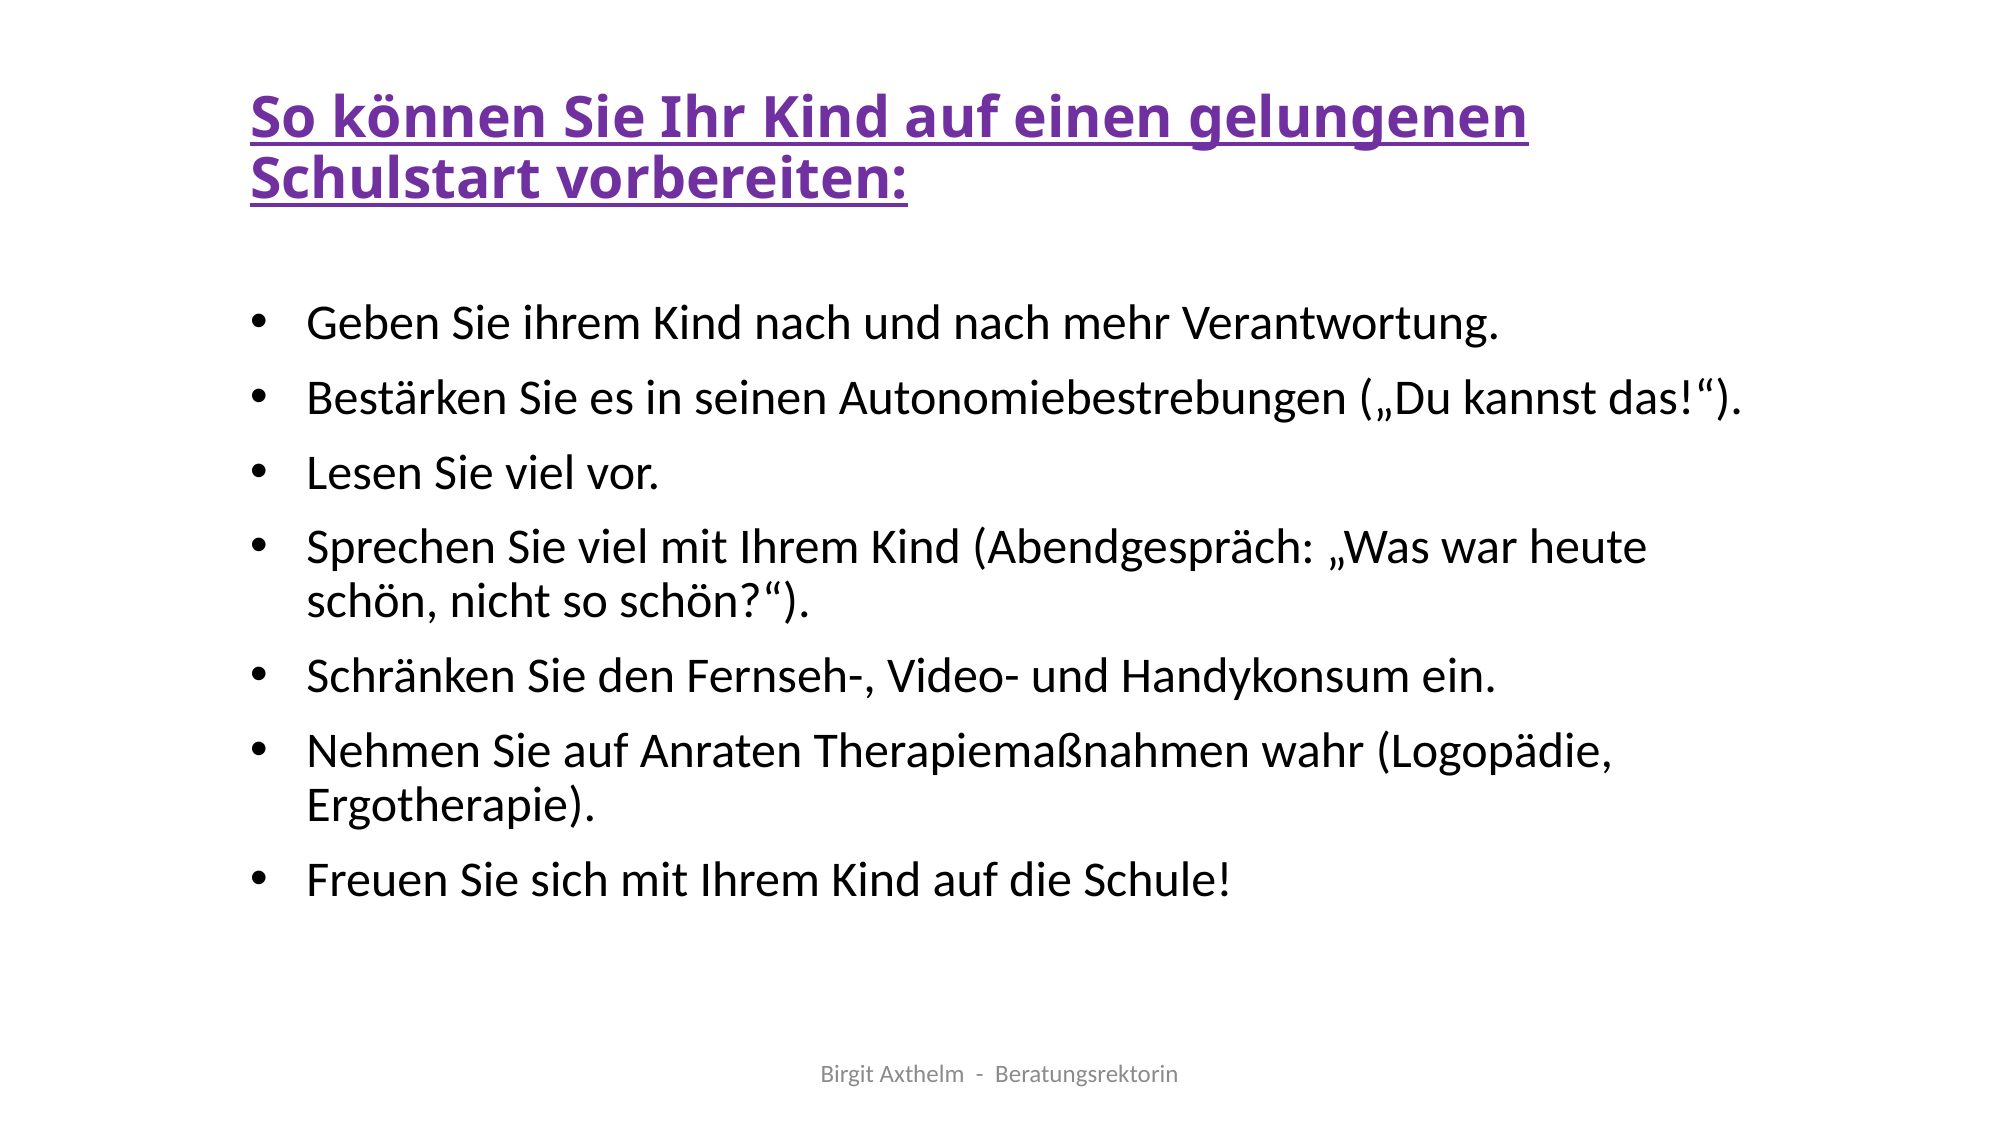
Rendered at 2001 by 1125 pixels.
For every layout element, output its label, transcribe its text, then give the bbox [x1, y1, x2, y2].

title So können Sie Ihr Kind auf einen gelungenen Schulstart vorbereiten: [235, 80, 1718, 219]
footer Birgit Axthelm - Beratungsrektorin [662, 1042, 1338, 1103]
subtitle Geben Sie ihrem Kind nach und nach mehr Verantwortung. Bestärken Sie es in seinen Autonomiebestrebungen („Du kannst das!“). Lesen Sie viel vor. Sprechen Sie viel mit Ihrem Kind (Abendgespräch: „Was war heute schön, nicht so schön?“). Schränken Sie den Fernseh-, Video- und Handykonsum ein. Nehmen Sie auf Anraten Therapiemaßnahmen wahr (Logopädie, Ergotherapie). Freuen Sie sich mit Ihrem Kind auf die Schule! [235, 288, 1762, 1043]
